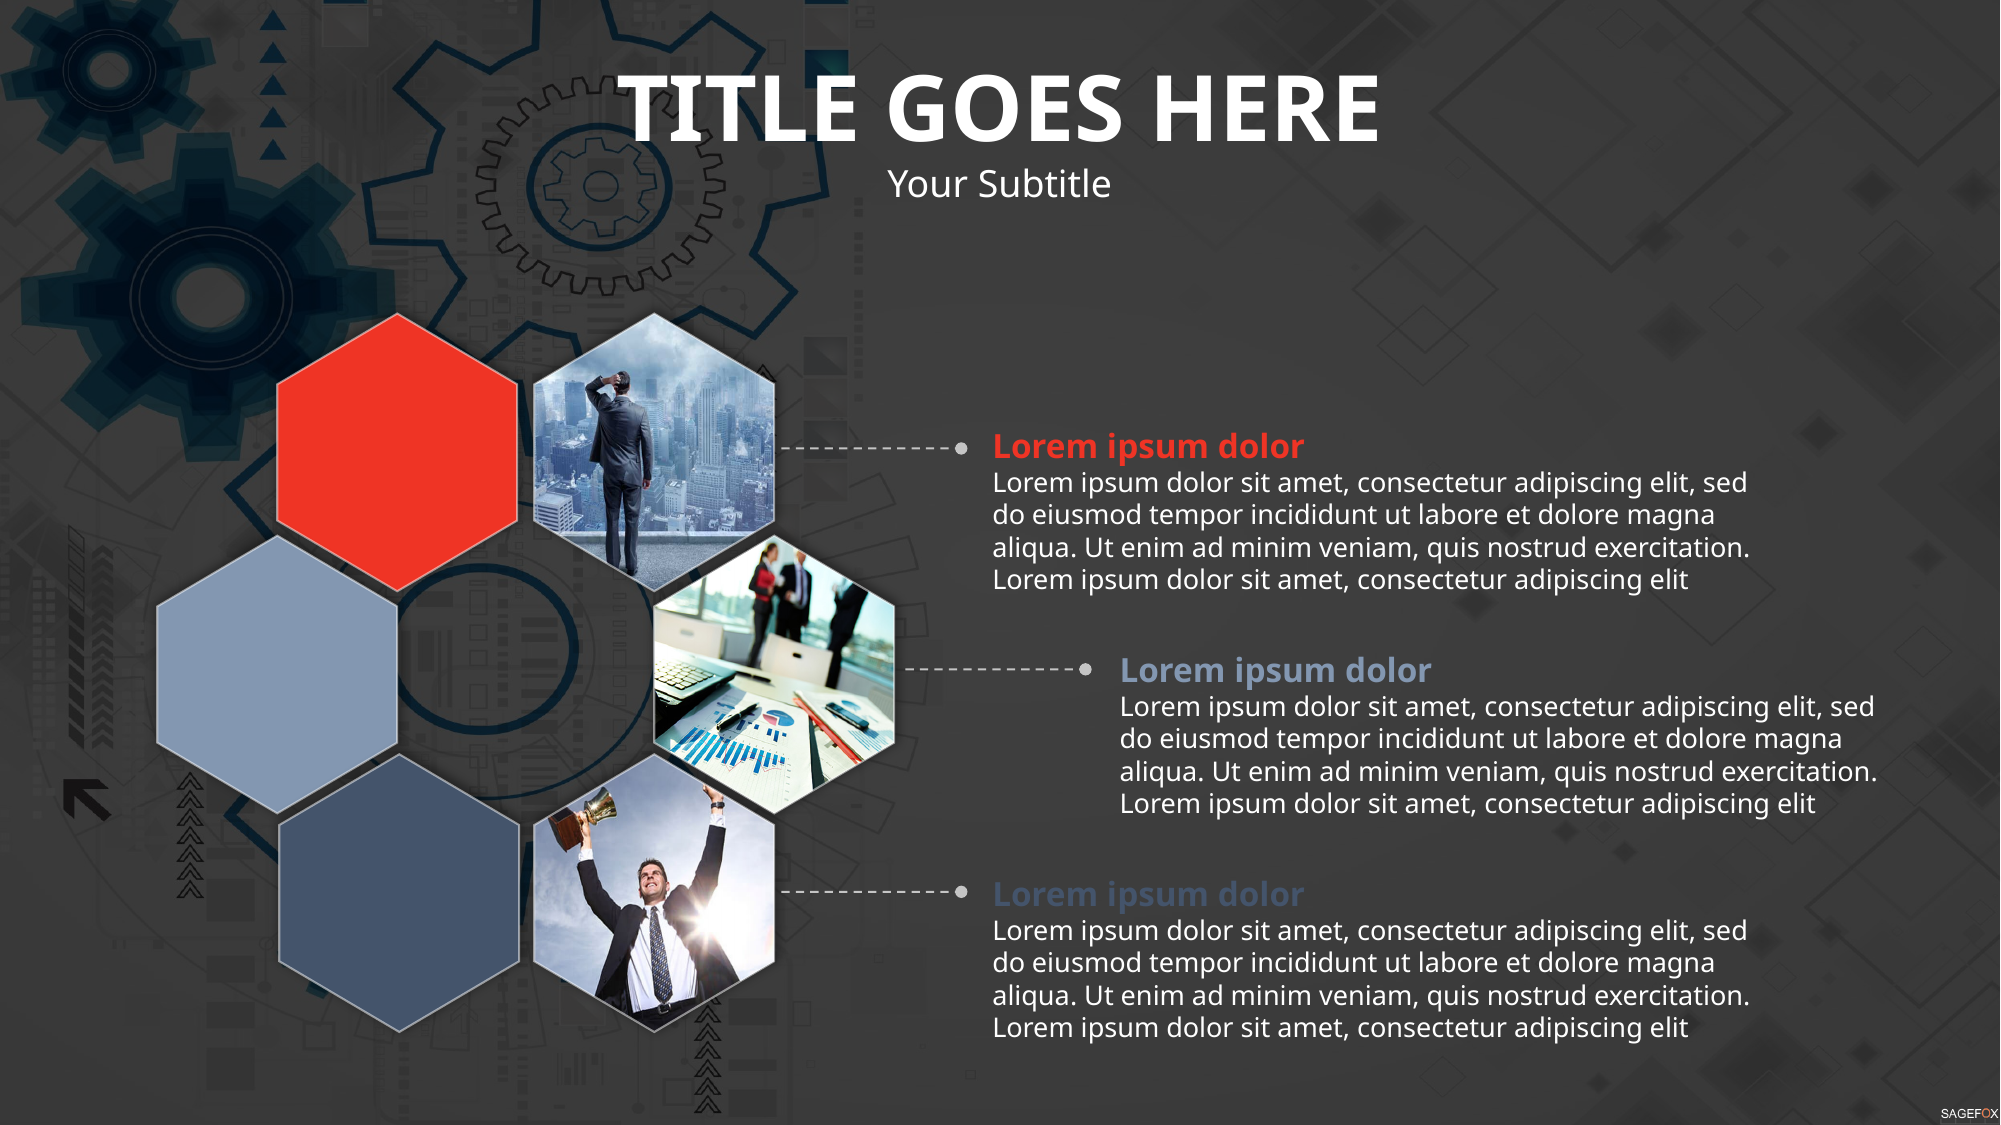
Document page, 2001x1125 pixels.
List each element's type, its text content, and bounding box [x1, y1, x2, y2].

text_box Lorem ipsum dolor Lorem ipsum dolor sit amet, consectetur adipiscing elit, sed do eiusmod tempor incididunt ut labore et dolore magna aliqua. Ut enim ad minim veniam, quis nostrud exercitation. Lorem ipsum dolor sit amet, consectetur adipiscing elit [982, 420, 1770, 601]
text_box Lorem ipsum dolor Lorem ipsum dolor sit amet, consectetur adipiscing elit, sed do eiusmod tempor incididunt ut labore et dolore magna aliqua. Ut enim ad minim veniam, quis nostrud exercitation. Lorem ipsum dolor sit amet, consectetur adipiscing elit [982, 868, 1770, 1049]
text_box [278, 753, 521, 1034]
picture [0, 0, 2001, 1125]
text_box [533, 753, 776, 1034]
text_box [276, 312, 519, 592]
text_box TITLE GOES HERE Your Subtitle [548, 42, 1452, 212]
text_box Lorem ipsum dolor Lorem ipsum dolor sit amet, consectetur adipiscing elit, sed do eiusmod tempor incididunt ut labore et dolore magna aliqua. Ut enim ad minim veniam, quis nostrud exercitation. Lorem ipsum dolor sit amet, consectetur adipiscing elit [1109, 644, 1898, 825]
text_box [156, 534, 399, 814]
text_box [653, 534, 896, 815]
text_box [533, 312, 776, 593]
